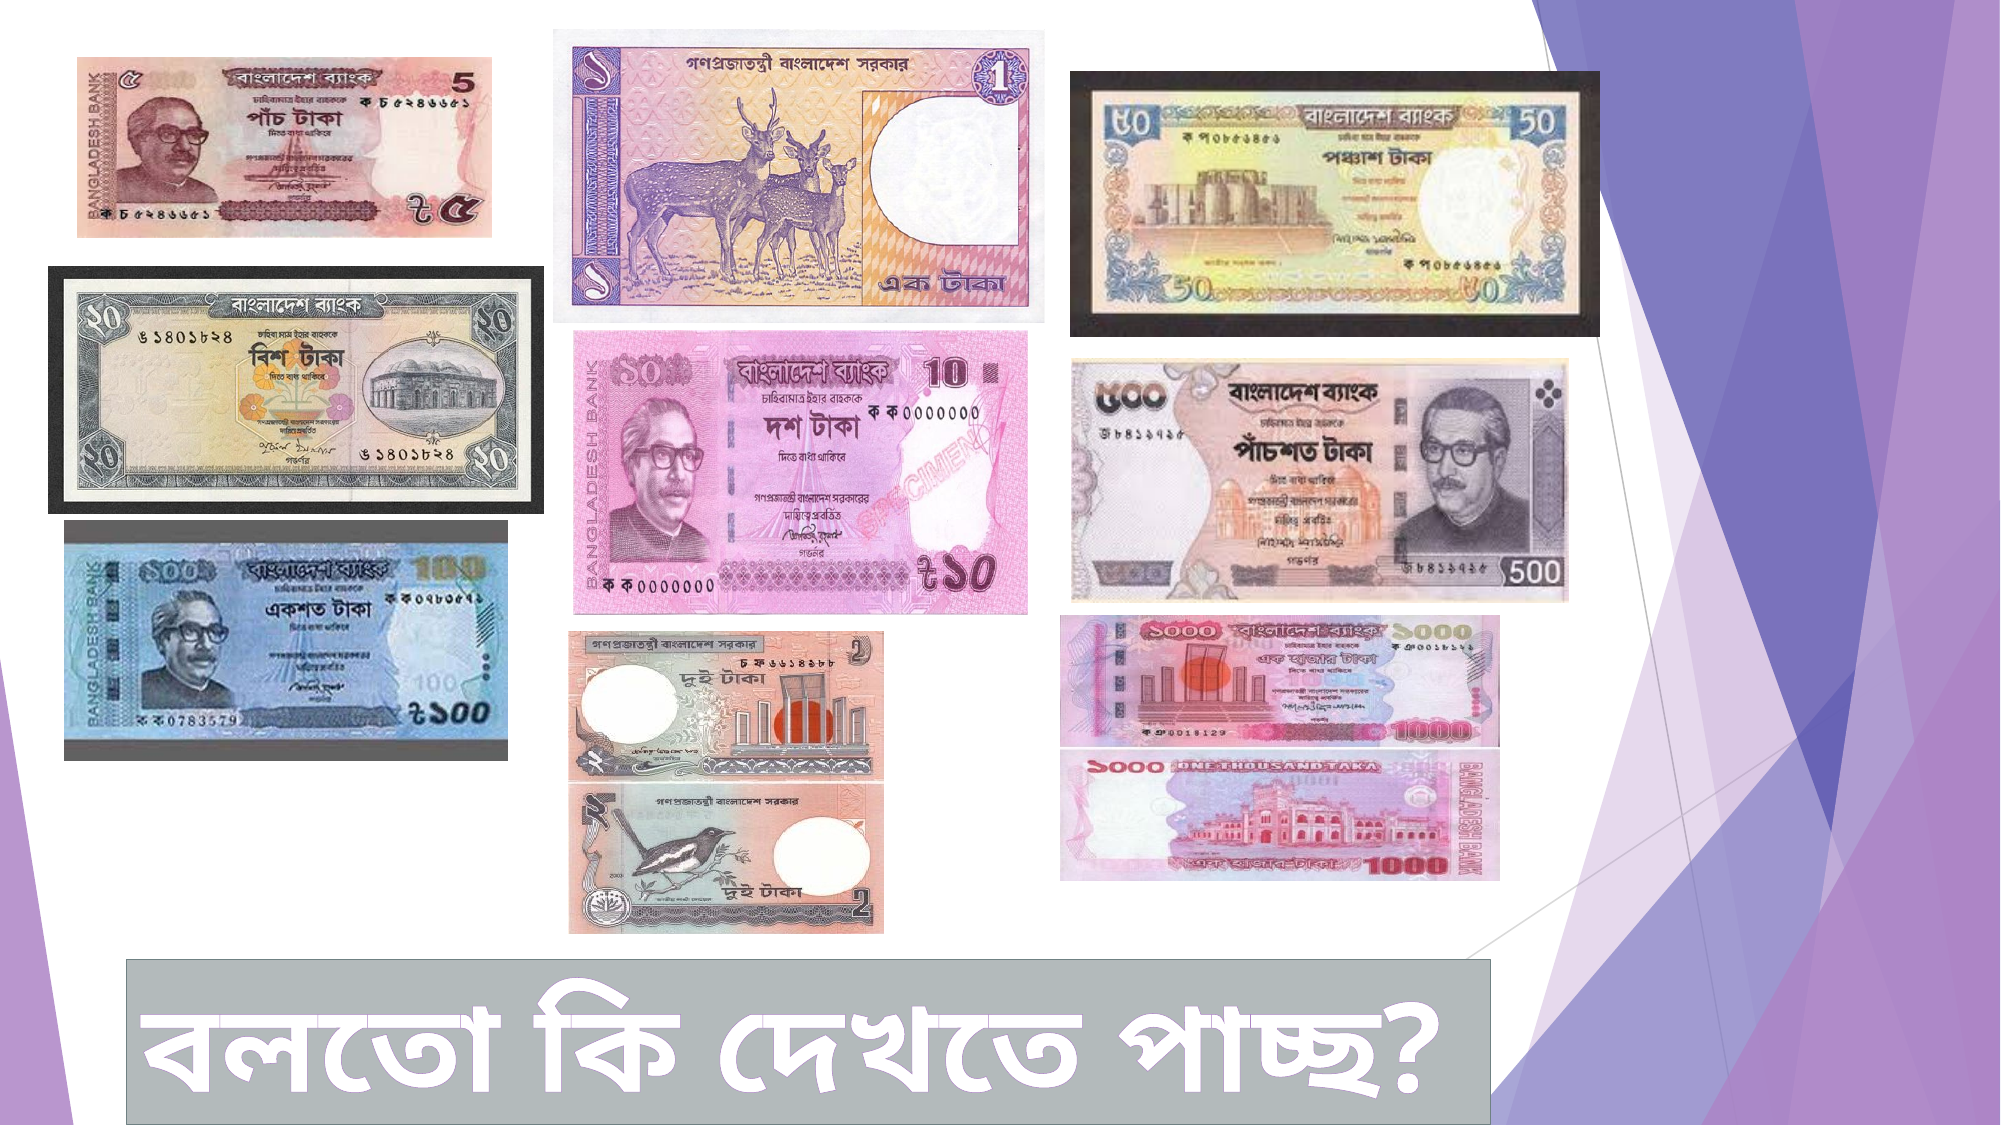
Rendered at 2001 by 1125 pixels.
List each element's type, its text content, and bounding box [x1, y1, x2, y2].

picture [1070, 71, 1601, 337]
picture [64, 520, 509, 761]
picture [567, 630, 884, 934]
picture [1060, 614, 1501, 881]
picture [1070, 358, 1570, 603]
picture [48, 266, 544, 515]
picture [552, 29, 1045, 323]
text_box বলতো কি দেখতে পাচ্ছ? [126, 959, 1491, 1125]
picture [573, 329, 1028, 615]
picture [76, 57, 492, 238]
